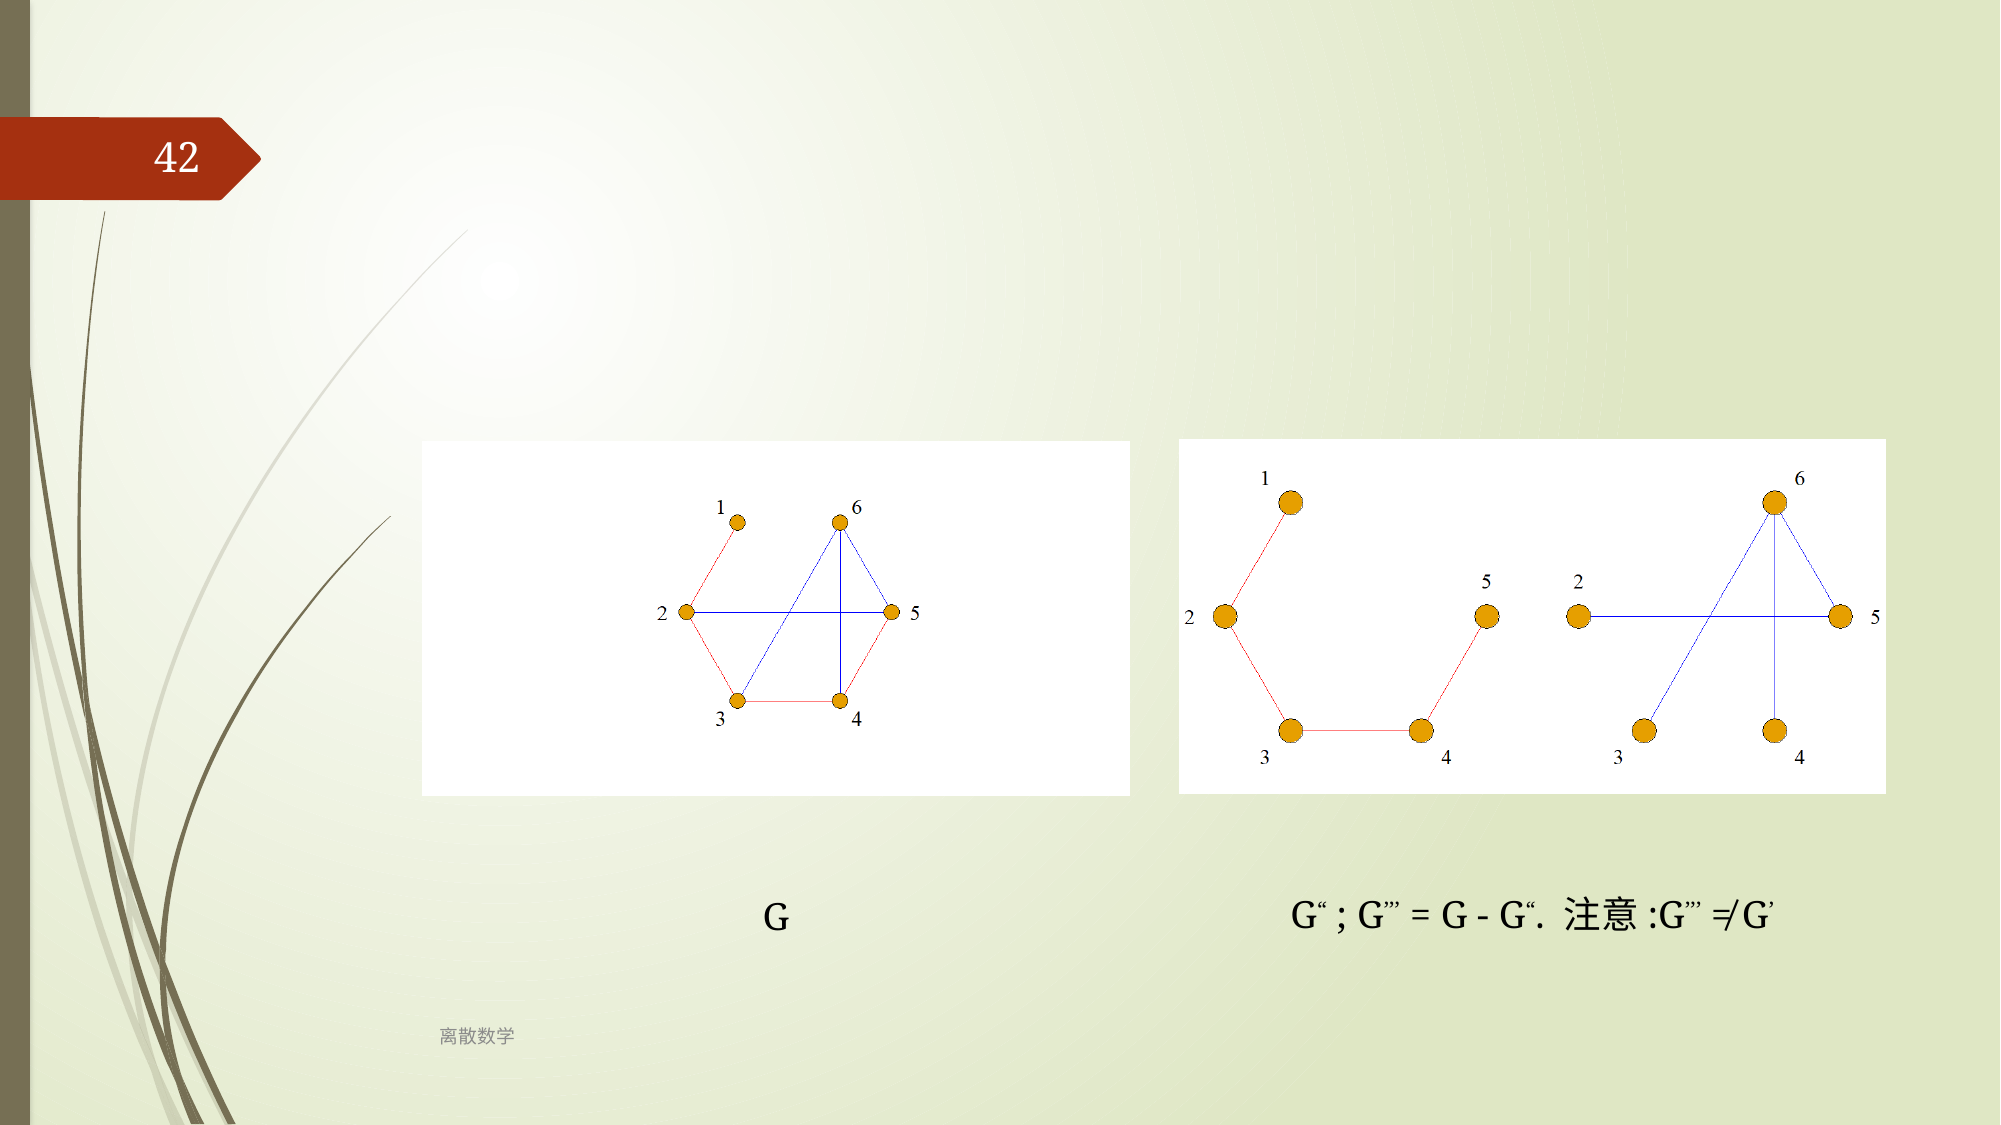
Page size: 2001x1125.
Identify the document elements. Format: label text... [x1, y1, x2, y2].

text_box G [422, 885, 1130, 969]
picture [1178, 439, 1886, 794]
footer 离散数学 [424, 1006, 1675, 1067]
slide_number 42 [87, 129, 216, 190]
picture [422, 441, 1130, 797]
text_box G“ ; G’’’ = G - G“. 注意:G’’’ ≠ G’ [1179, 883, 1886, 967]
